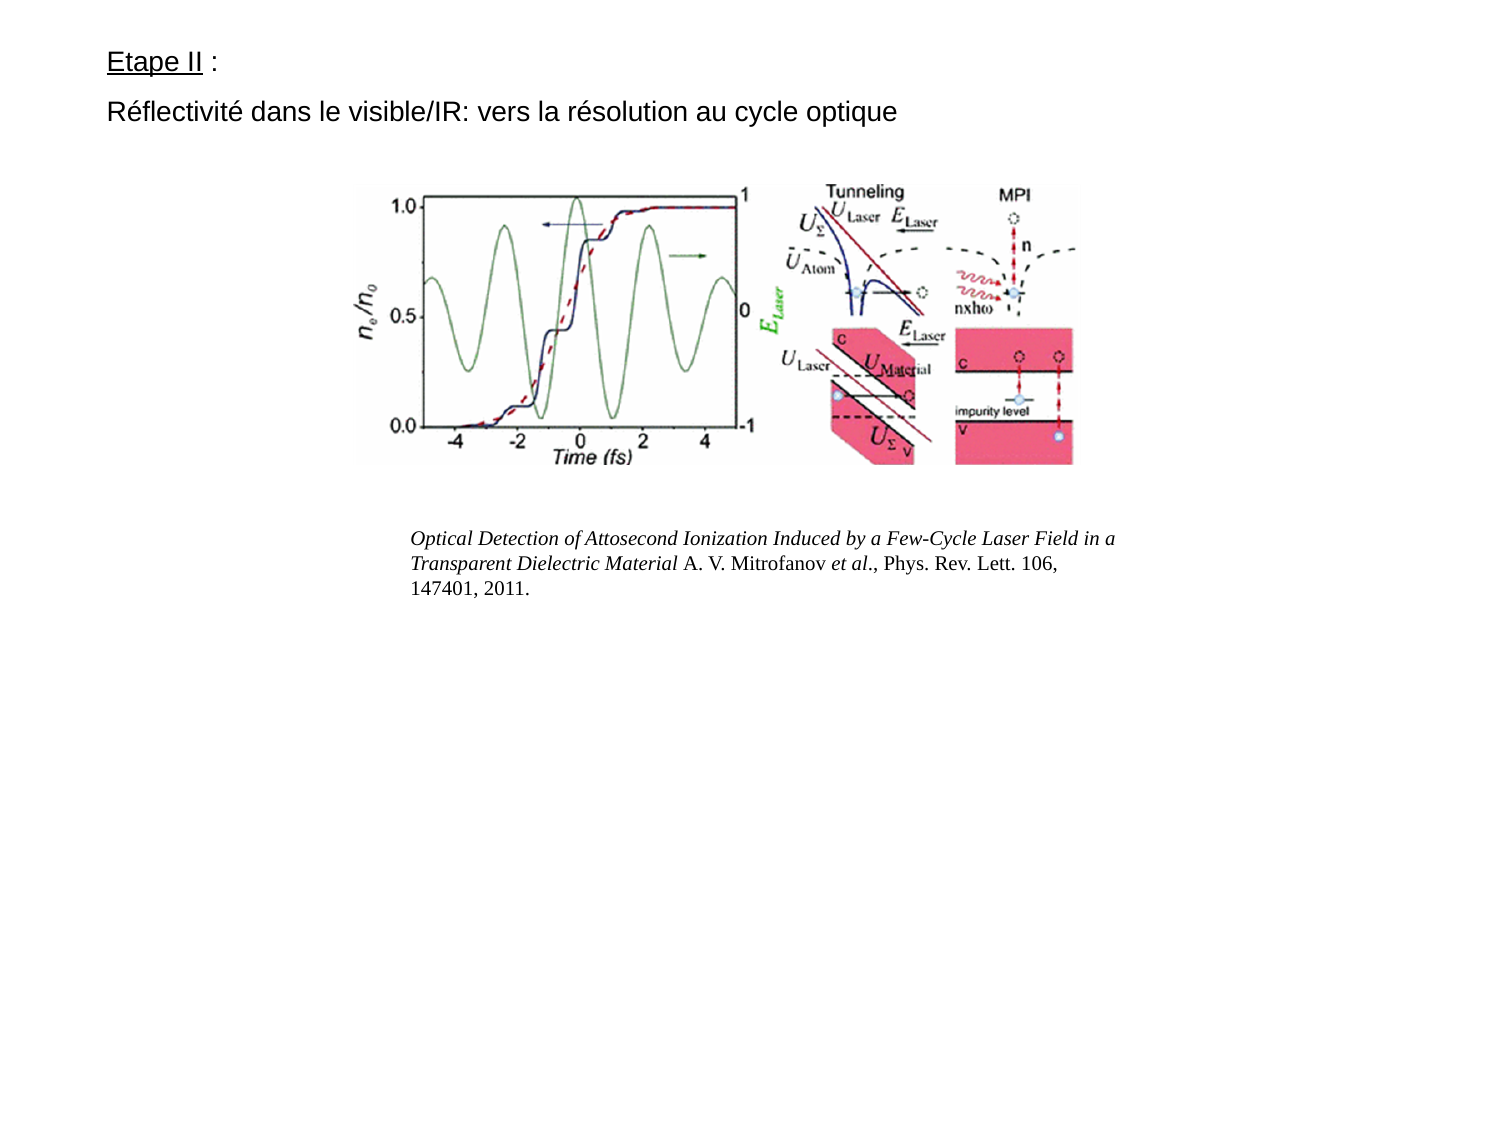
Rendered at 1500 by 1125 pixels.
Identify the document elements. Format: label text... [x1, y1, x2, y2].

text_box Etape II : Réflectivité dans le visible/IR: vers la résolution au cycle optique [91, 19, 922, 135]
picture [353, 184, 1141, 466]
text_box Optical Detection of Attosecond Ionization Induced by a Few-Cycle Laser Field in a Transparent Dielectric Material A. V. Mitrofanov et al., Phys. Rev. Lett. 106, 147401, 2011. [395, 517, 1146, 608]
